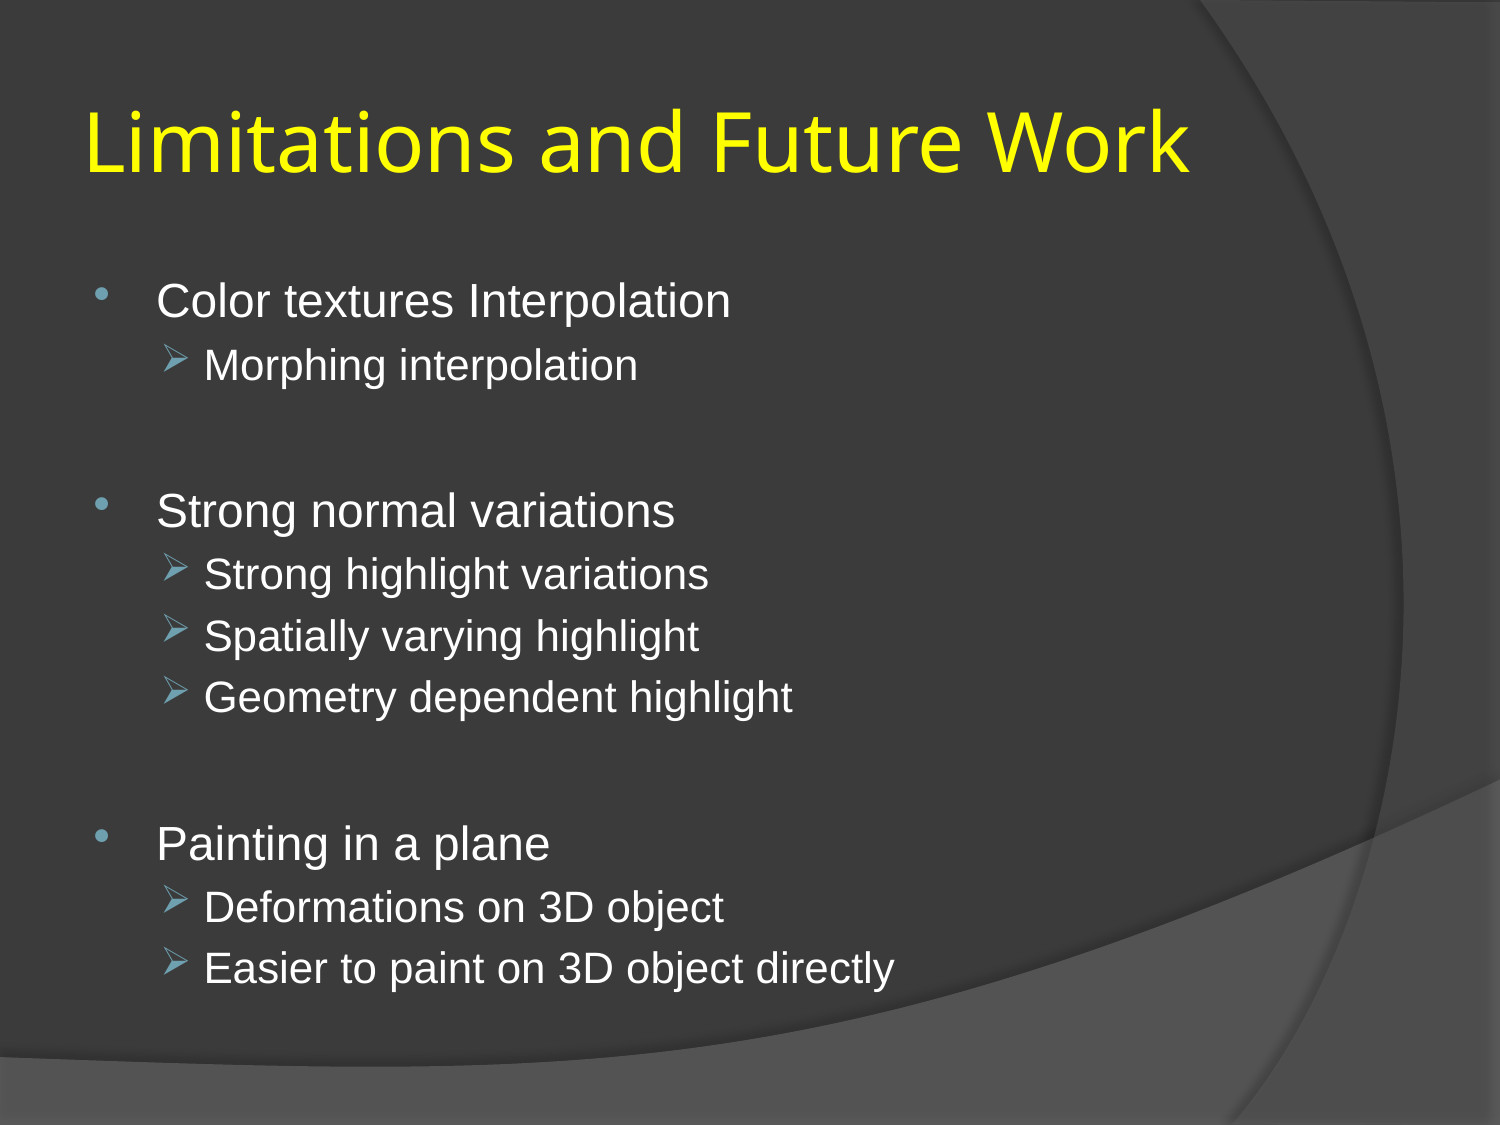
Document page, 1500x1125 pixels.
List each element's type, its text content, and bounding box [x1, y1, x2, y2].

title Limitations and Future Work [75, 45, 1300, 233]
list Color textures Interpolation Morphing interpolation Strong normal variations Strong highlight variations Spatially varying highlight Geometry dependent highlight Painting in a plane Deformations on 3D object Easier to paint on 3D object directly [75, 262, 1300, 1005]
